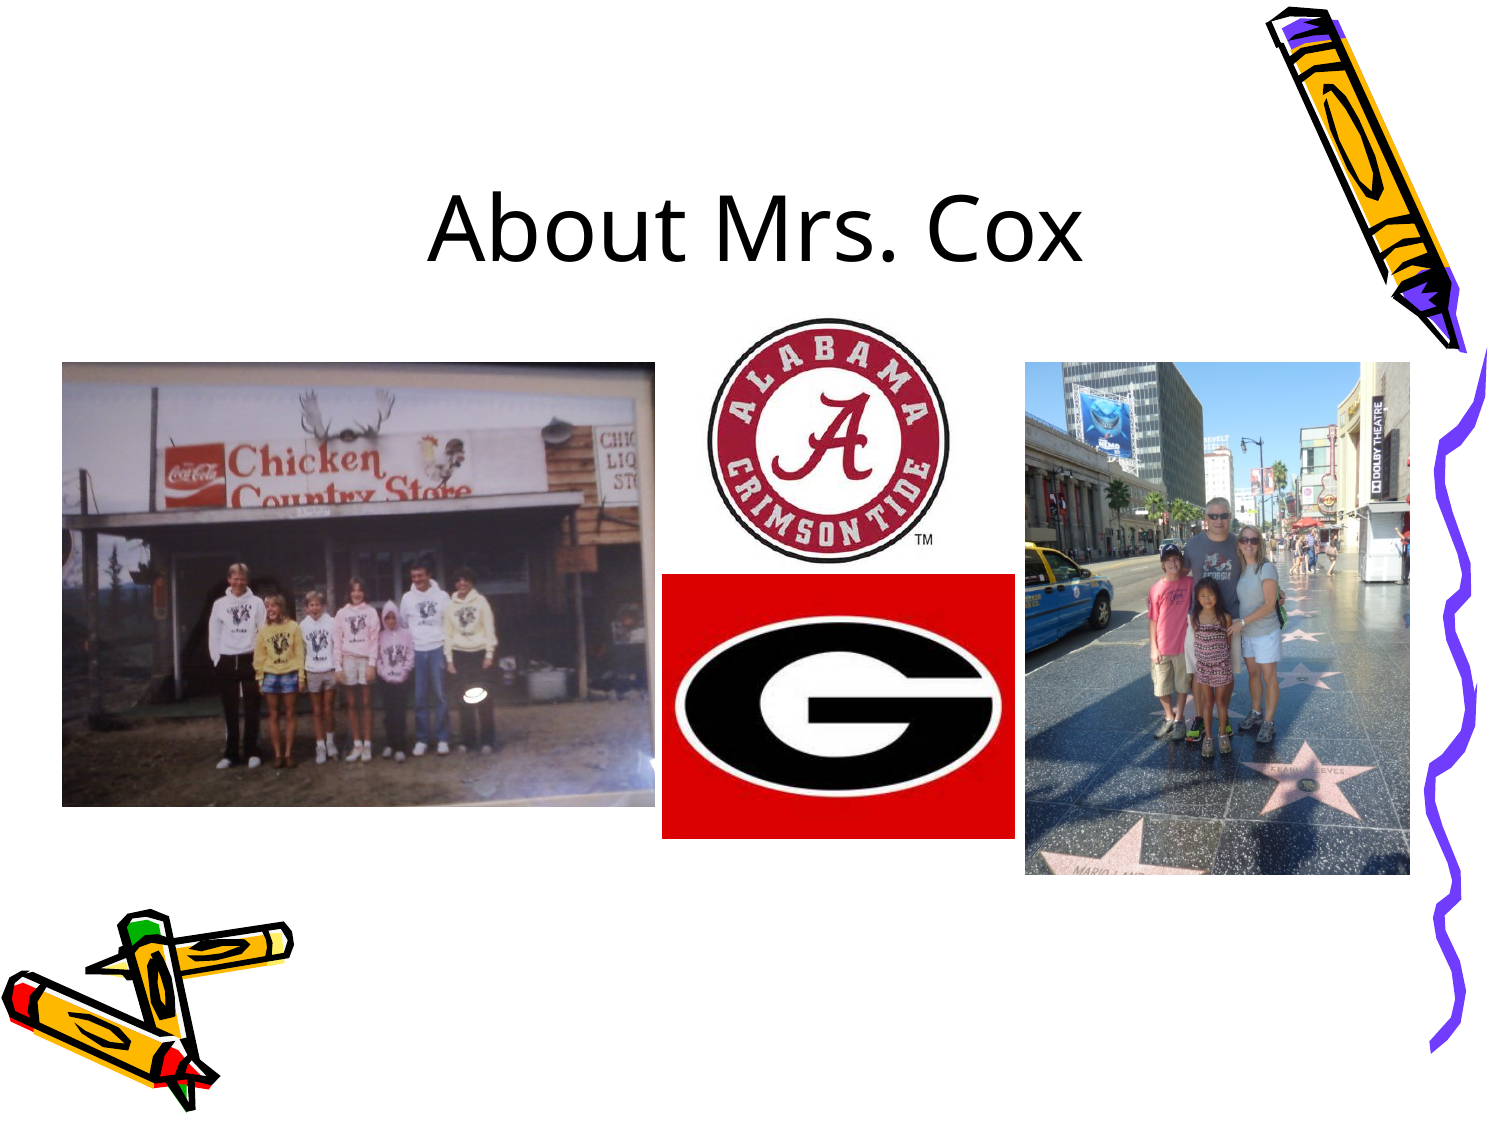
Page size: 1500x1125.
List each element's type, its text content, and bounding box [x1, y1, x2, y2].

picture [699, 312, 957, 569]
title About Mrs. Cox [237, 162, 1276, 288]
picture [62, 362, 655, 807]
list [1024, 362, 1410, 876]
picture [662, 574, 1015, 840]
